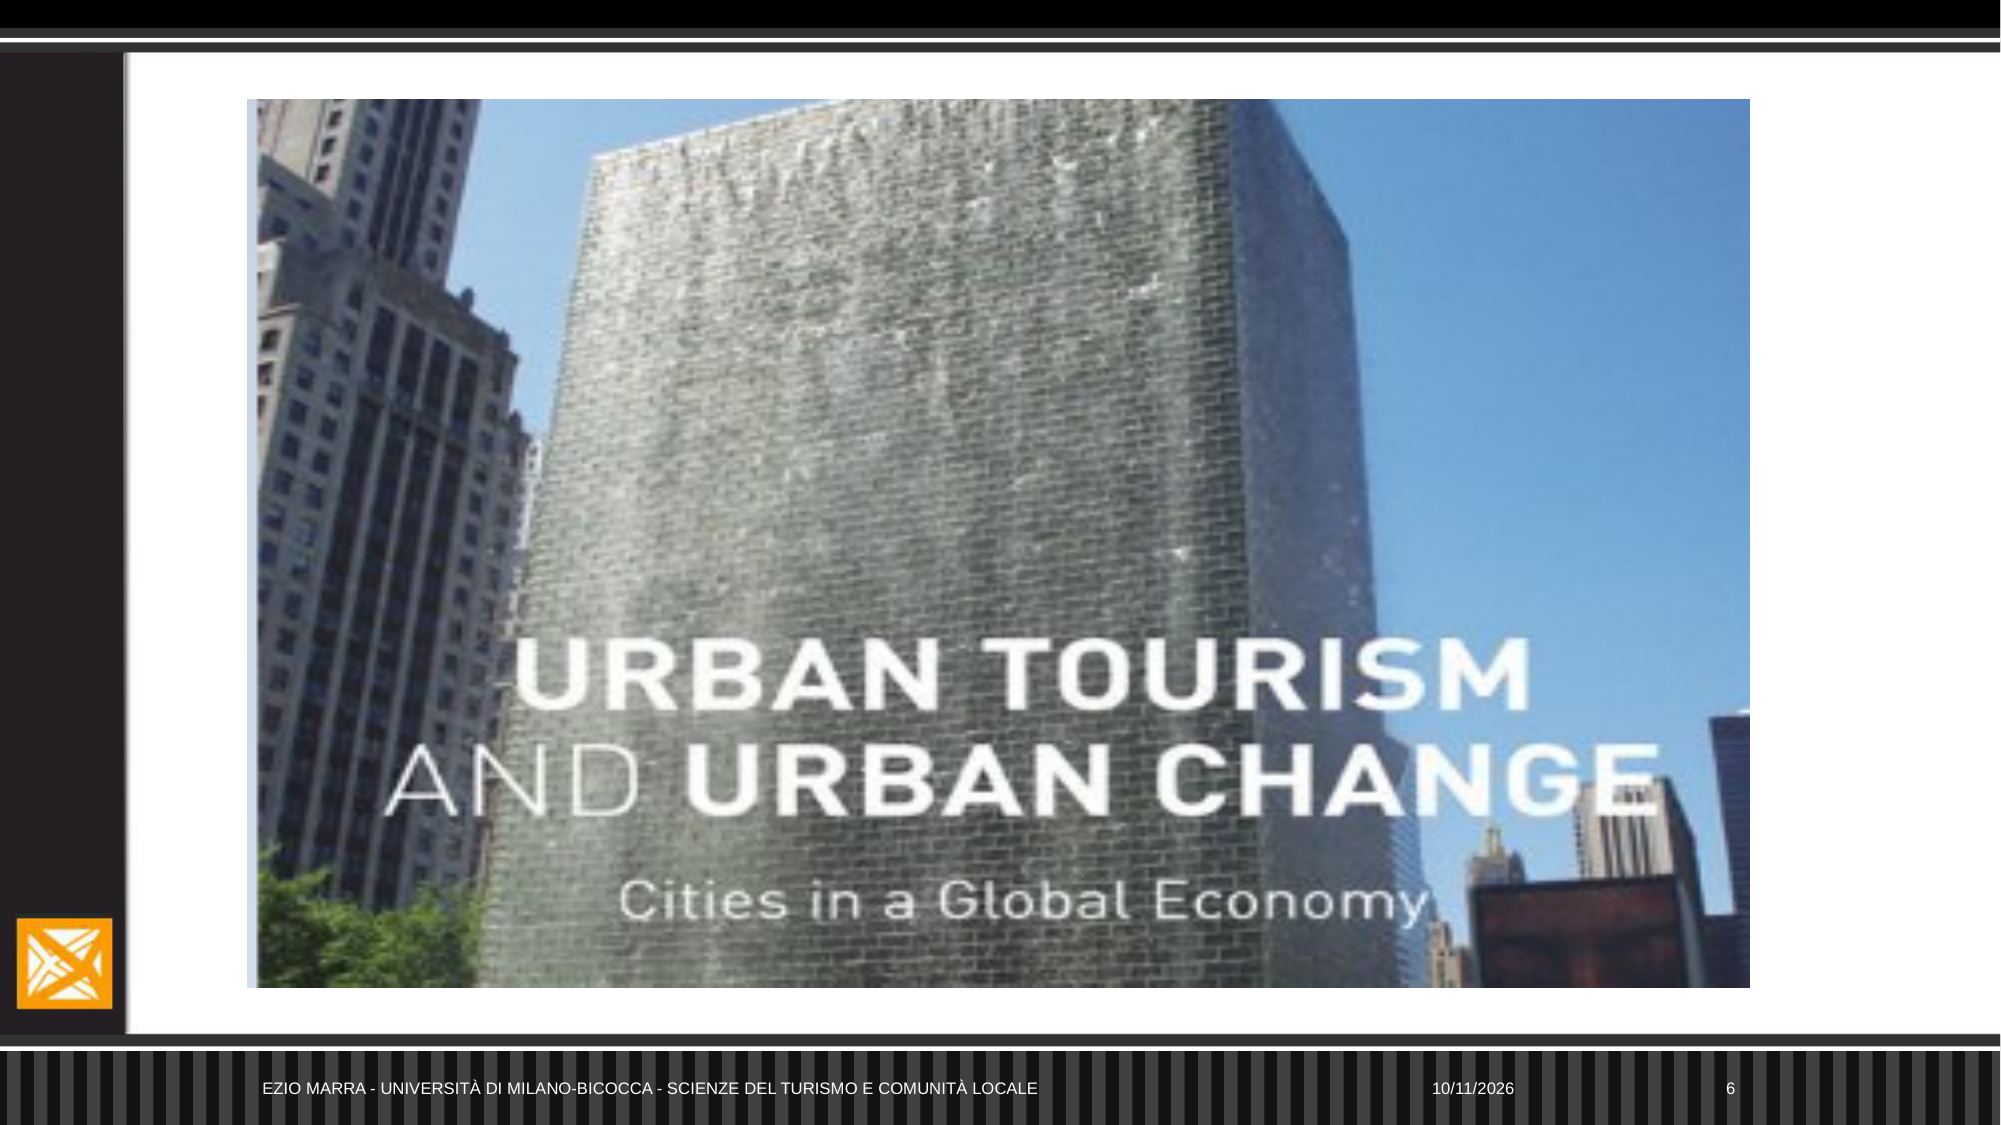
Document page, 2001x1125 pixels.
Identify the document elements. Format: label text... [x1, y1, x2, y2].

footer Ezio Marra - Università di Milano-Bicocca - Scienze del Turismo e Comunità Locale [247, 1069, 1243, 1107]
slide_number 6 [1596, 1069, 1751, 1107]
picture [0, 53, 2001, 1034]
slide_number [1311, 1069, 1530, 1107]
